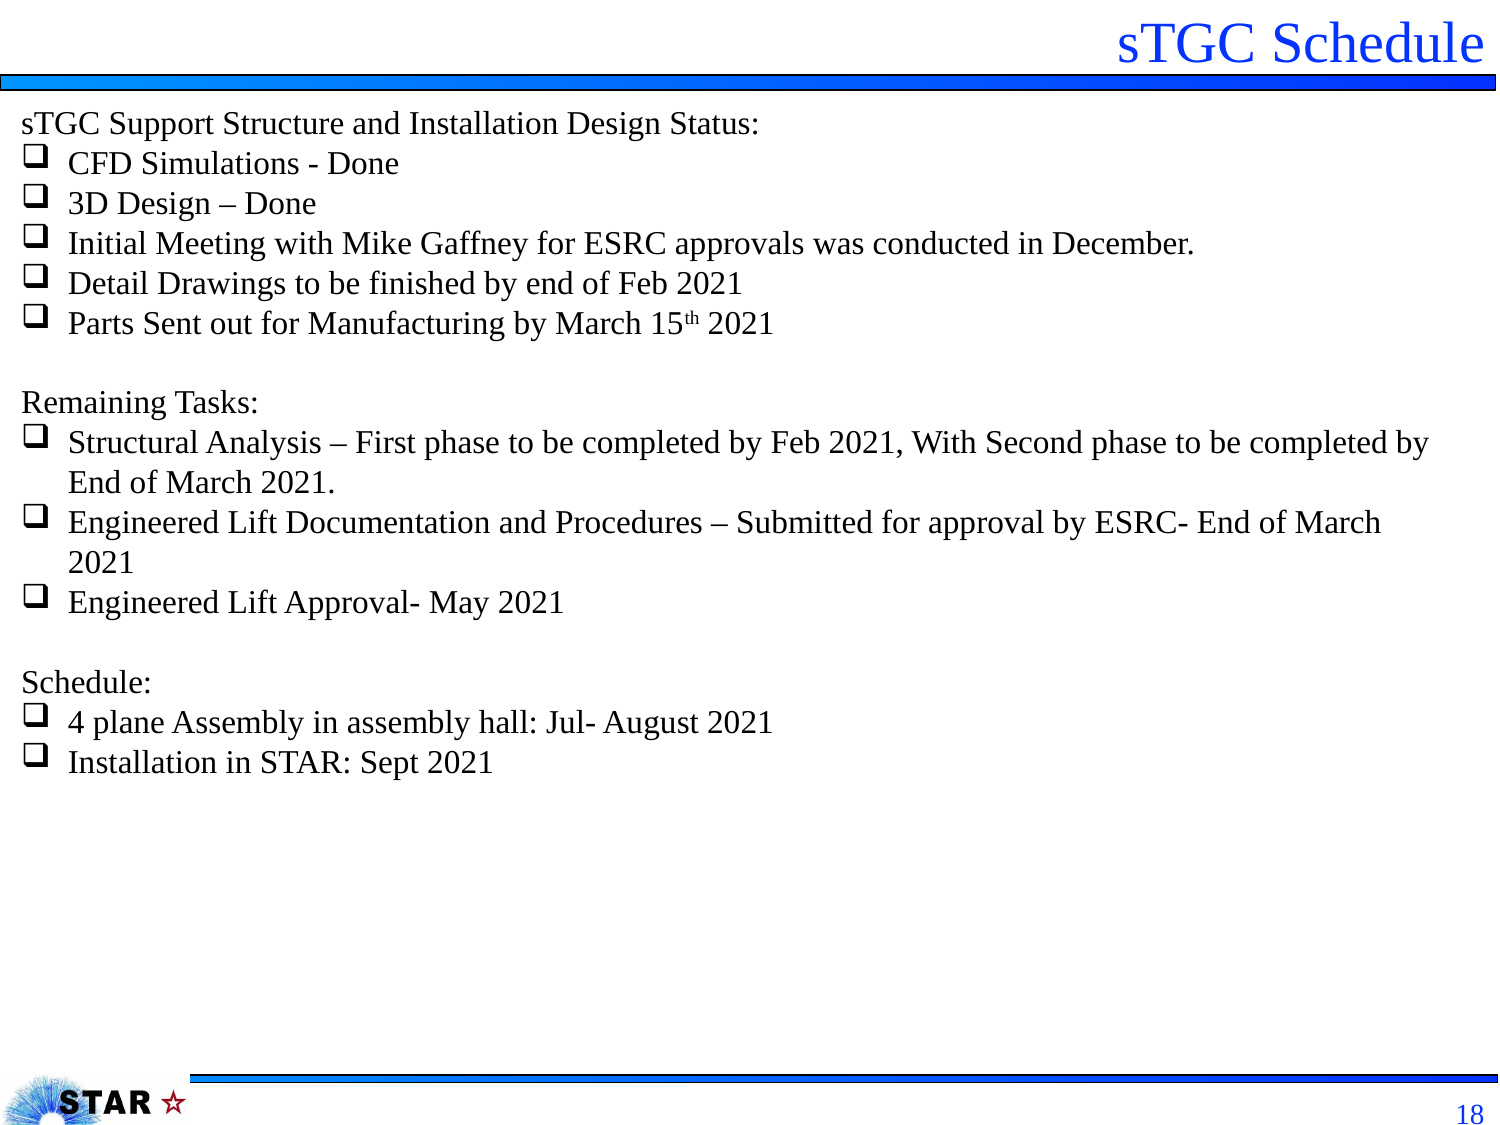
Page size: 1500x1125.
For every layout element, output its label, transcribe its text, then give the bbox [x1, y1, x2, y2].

slide_number 18 [1324, 1087, 1500, 1125]
picture [0, 1074, 190, 1125]
text_box sTGC Support Structure and Installation Design Status: CFD Simulations - Done 3D Design – Done Initial Meeting with Mike Gaffney for ESRC approvals was conducted in December. Detail Drawings to be finished by end of Feb 2021 Parts Sent out for Manufacturing by March 15th 2021 Remaining Tasks: Structural Analysis – First phase to be completed by Feb 2021, With Second phase to be completed by End of March 2021. Engineered Lift Documentation and Procedures – Submitted for approval by ESRC- End of March 2021 Engineered Lift Approval- May 2021 Schedule: 4 plane Assembly in assembly hall: Jul- August 2021 Installation in STAR: Sept 2021 [6, 93, 1463, 868]
title sTGC Schedule [289, 0, 1500, 79]
